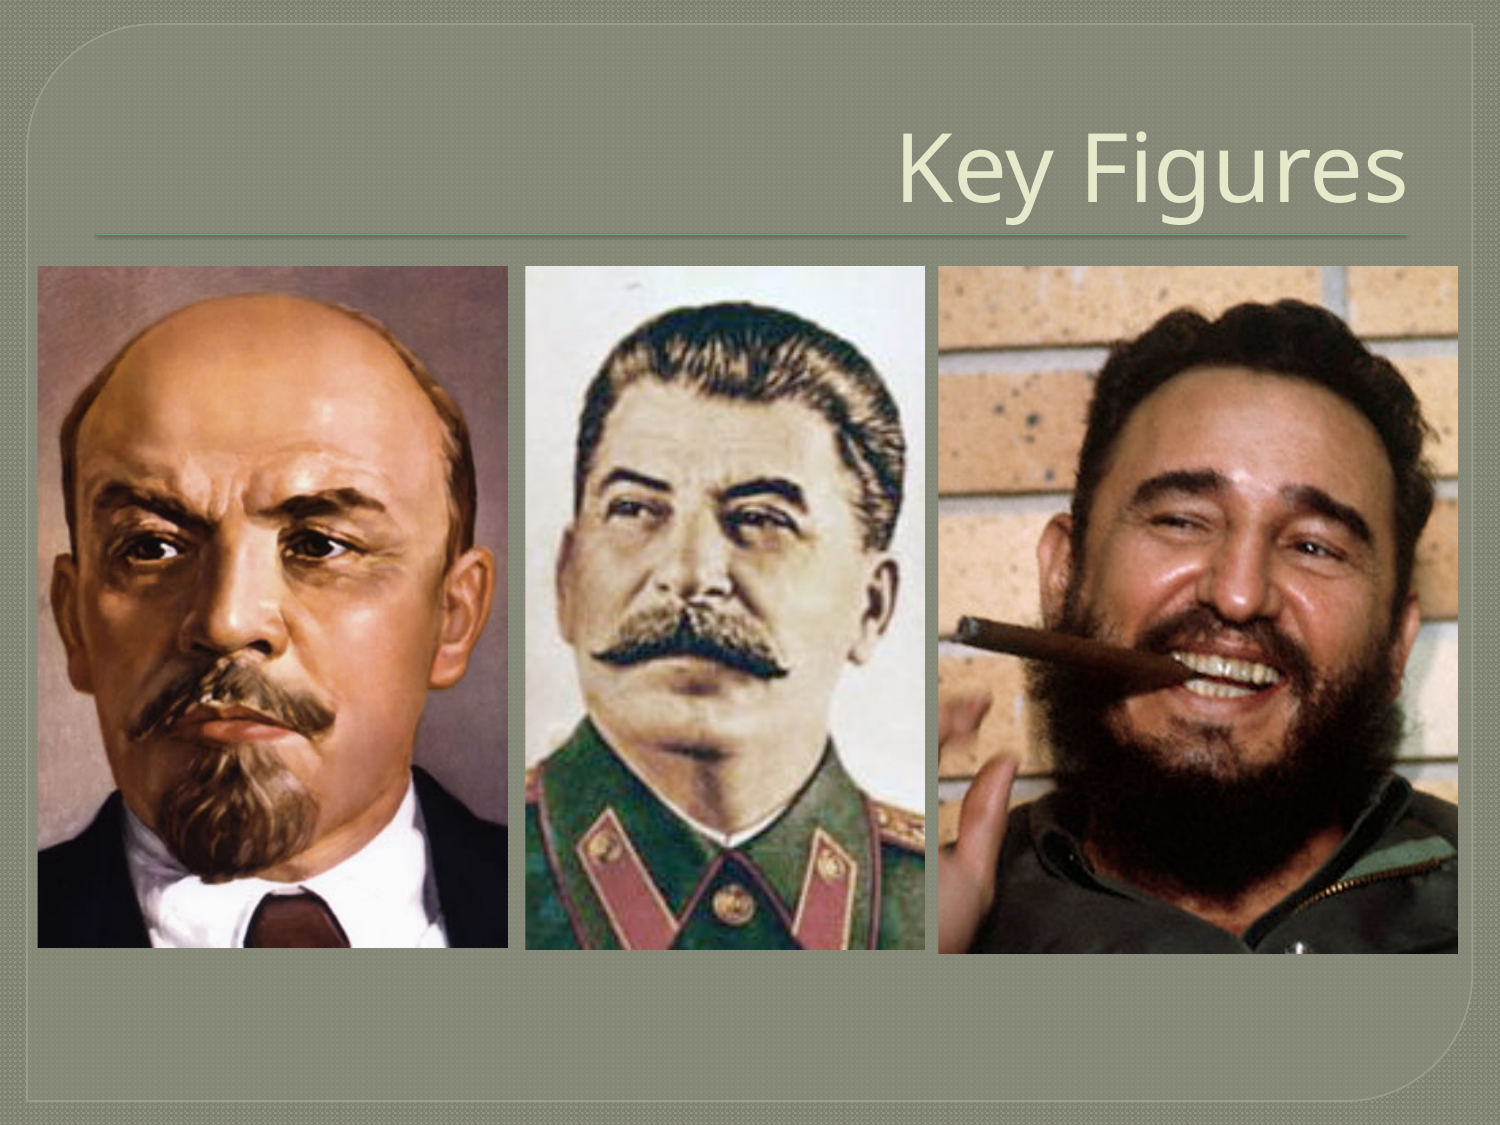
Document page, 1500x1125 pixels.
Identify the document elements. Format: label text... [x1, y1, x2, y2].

picture [525, 266, 926, 951]
picture [937, 266, 1458, 954]
picture [37, 266, 508, 948]
title Key Figures [75, 41, 1425, 229]
